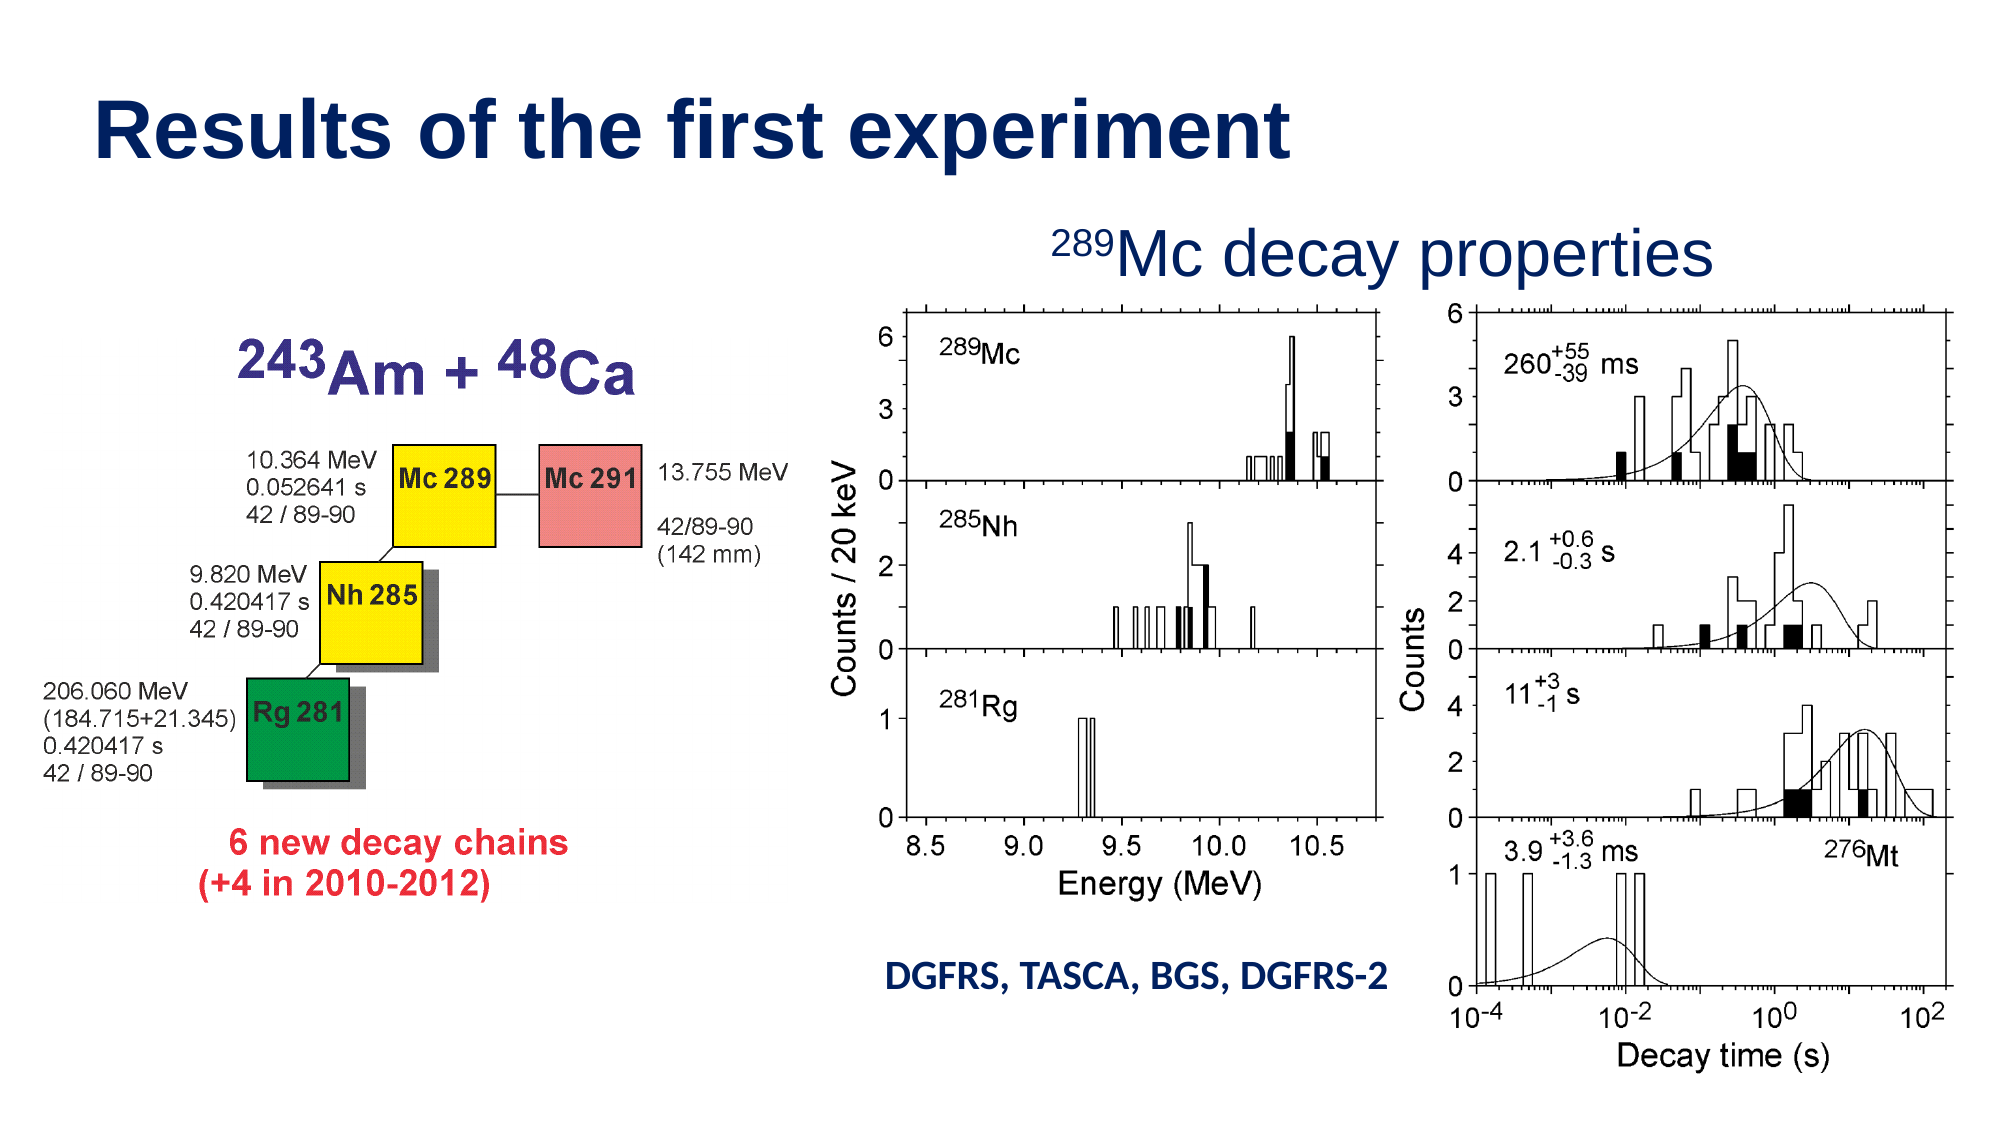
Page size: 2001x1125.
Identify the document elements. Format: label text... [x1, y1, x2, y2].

text_box 289Mc decay properties [1035, 184, 1768, 287]
text_box Results of the first experiment [78, 59, 1780, 190]
picture [822, 288, 1957, 1081]
picture [43, 337, 789, 903]
